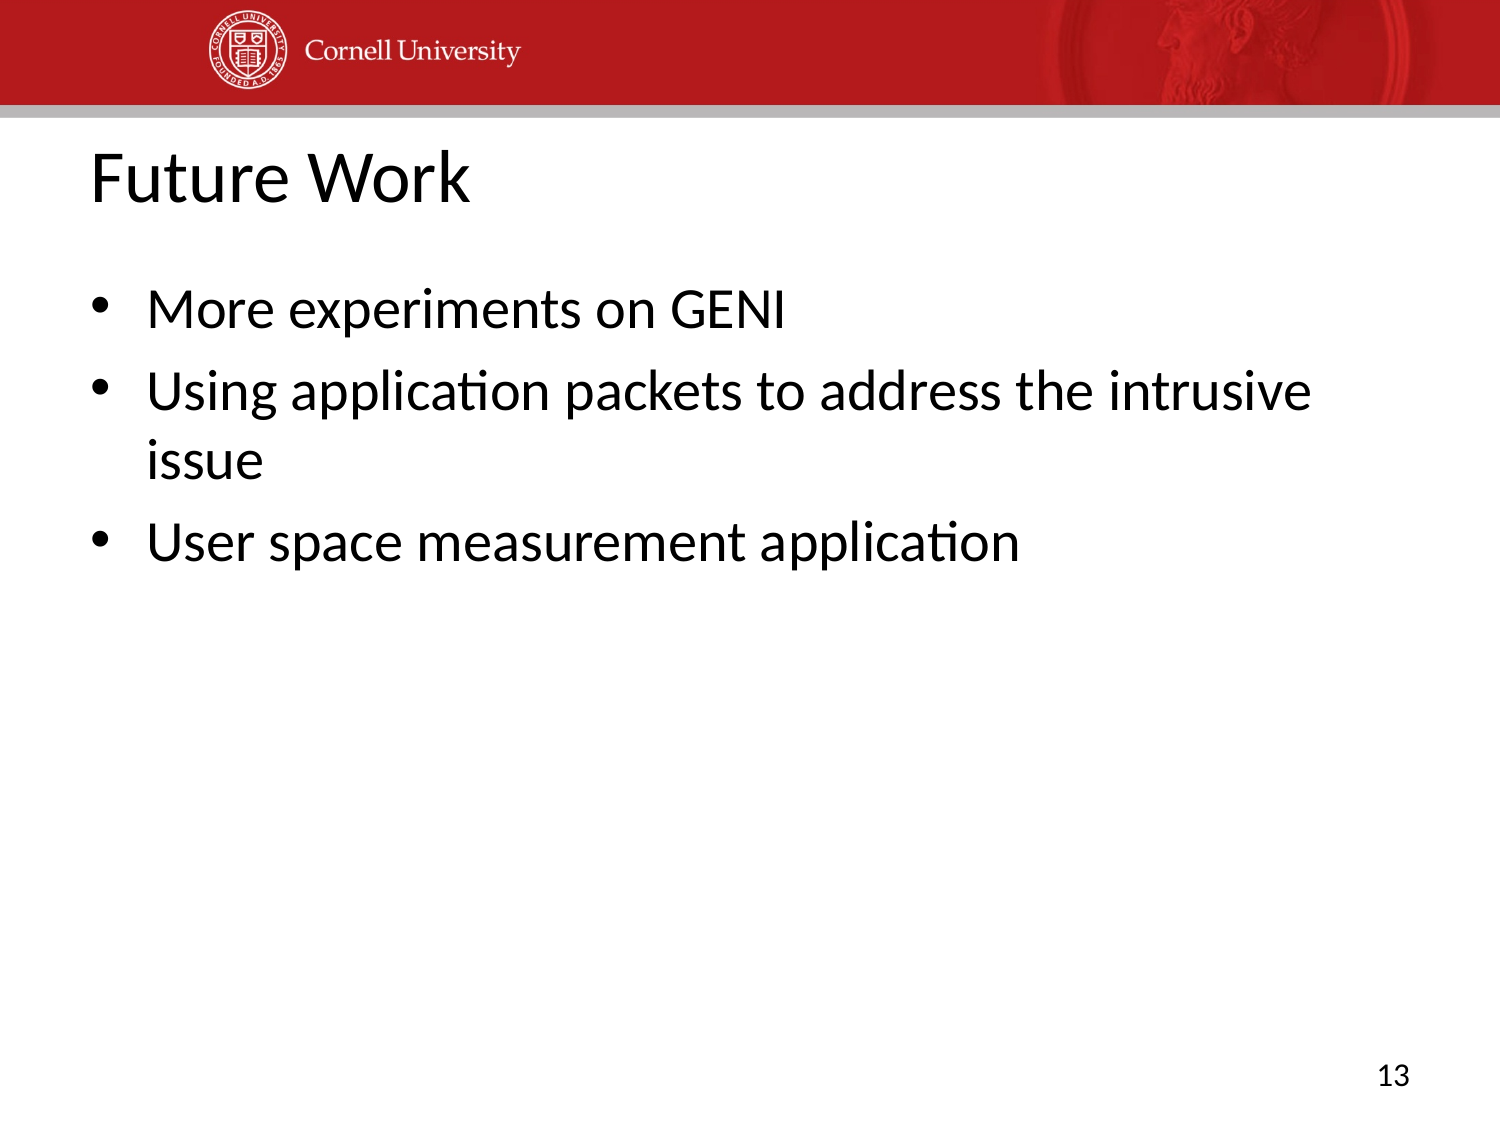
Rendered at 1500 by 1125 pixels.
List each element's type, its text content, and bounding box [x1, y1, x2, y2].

picture [0, 0, 1500, 228]
slide_number 13 [1074, 1042, 1425, 1103]
list More experiments on GENI Using application packets to address the intrusive issue User space measurement application [75, 262, 1425, 1005]
title Future Work [75, 112, 1425, 233]
